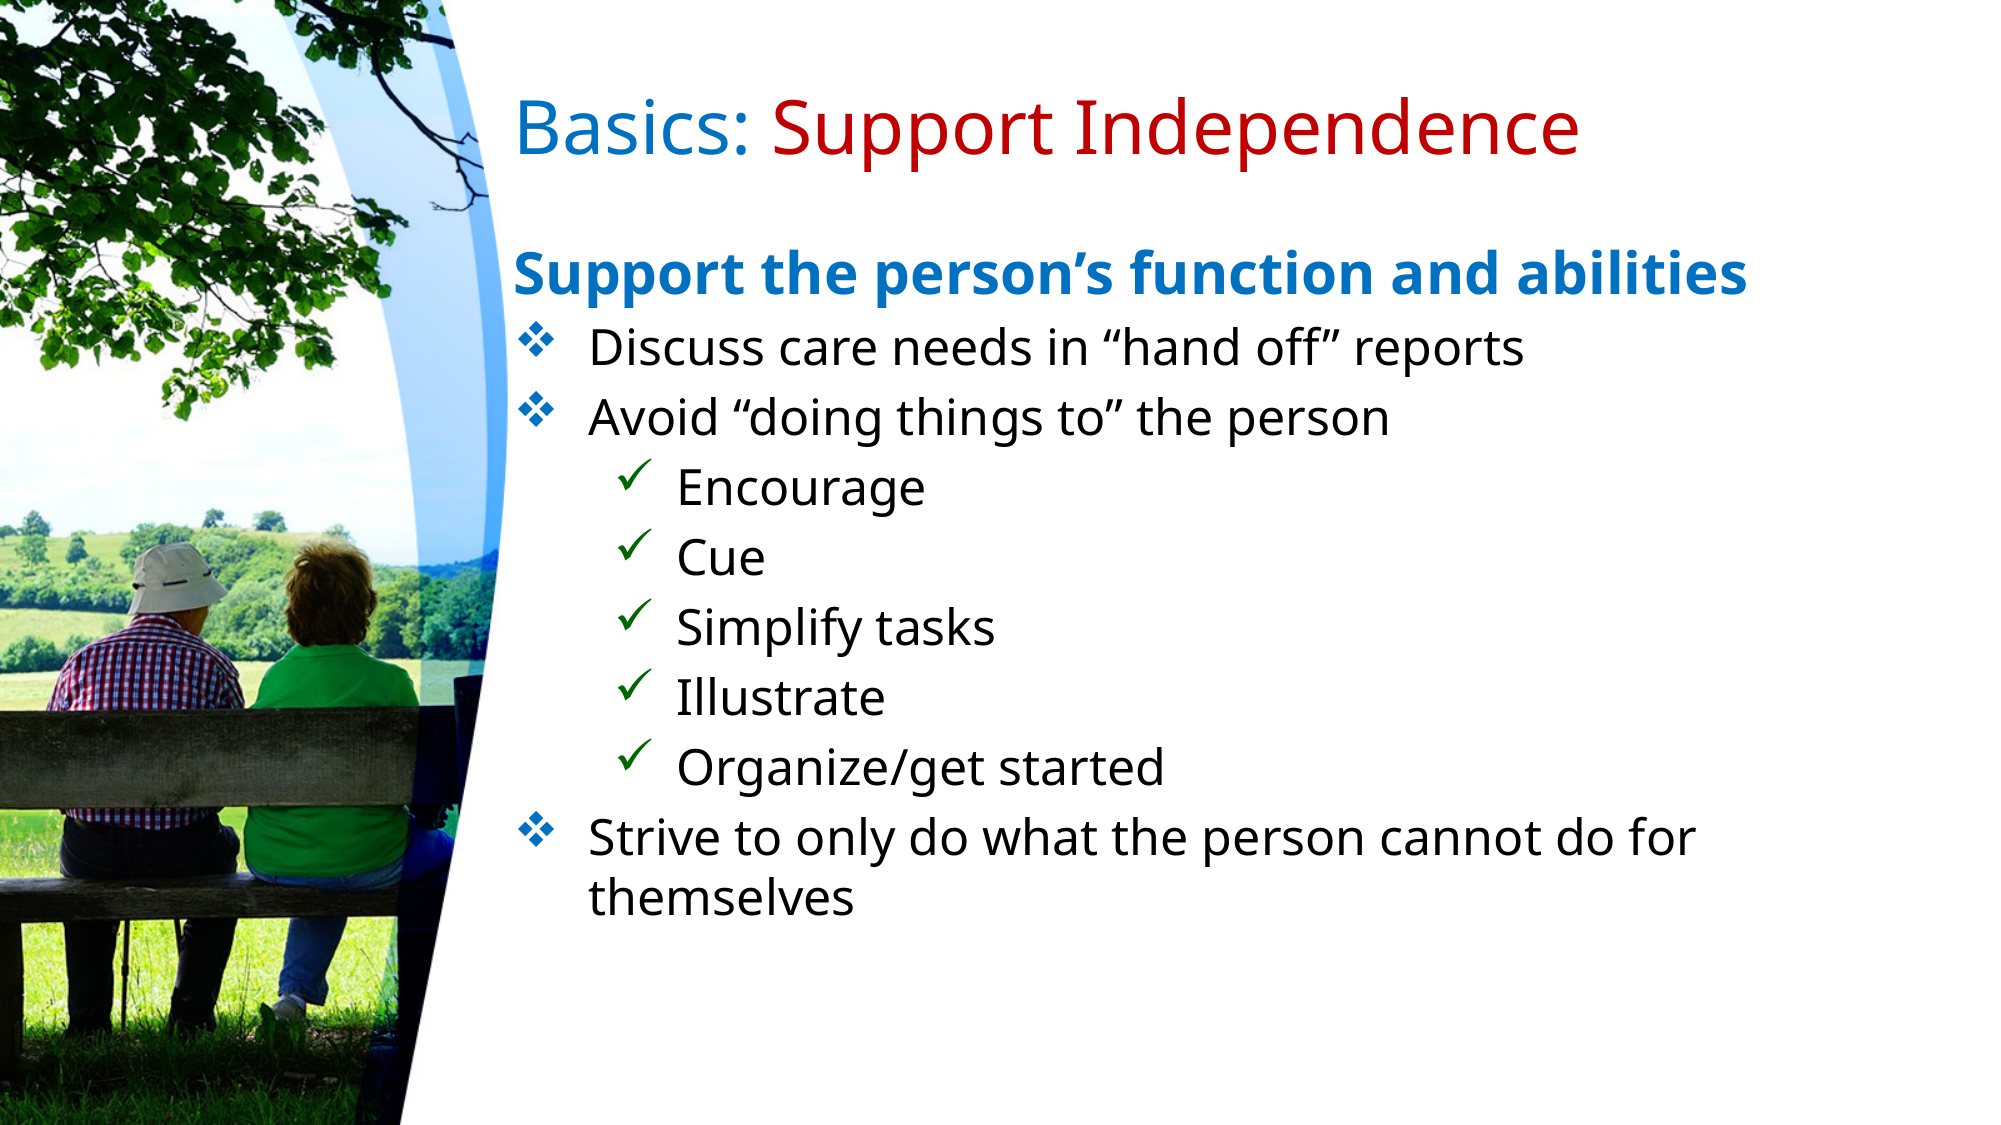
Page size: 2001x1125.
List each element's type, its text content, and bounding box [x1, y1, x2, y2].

title Basics: Support Independence [499, 61, 1835, 187]
list Support the person’s function and abilities Discuss care needs in “hand off” reports Avoid “doing things to” the person Encourage Cue Simplify tasks Illustrate Organize/get started Strive to only do what the person cannot do for themselves [499, 228, 1835, 1030]
picture [0, 0, 2001, 1125]
